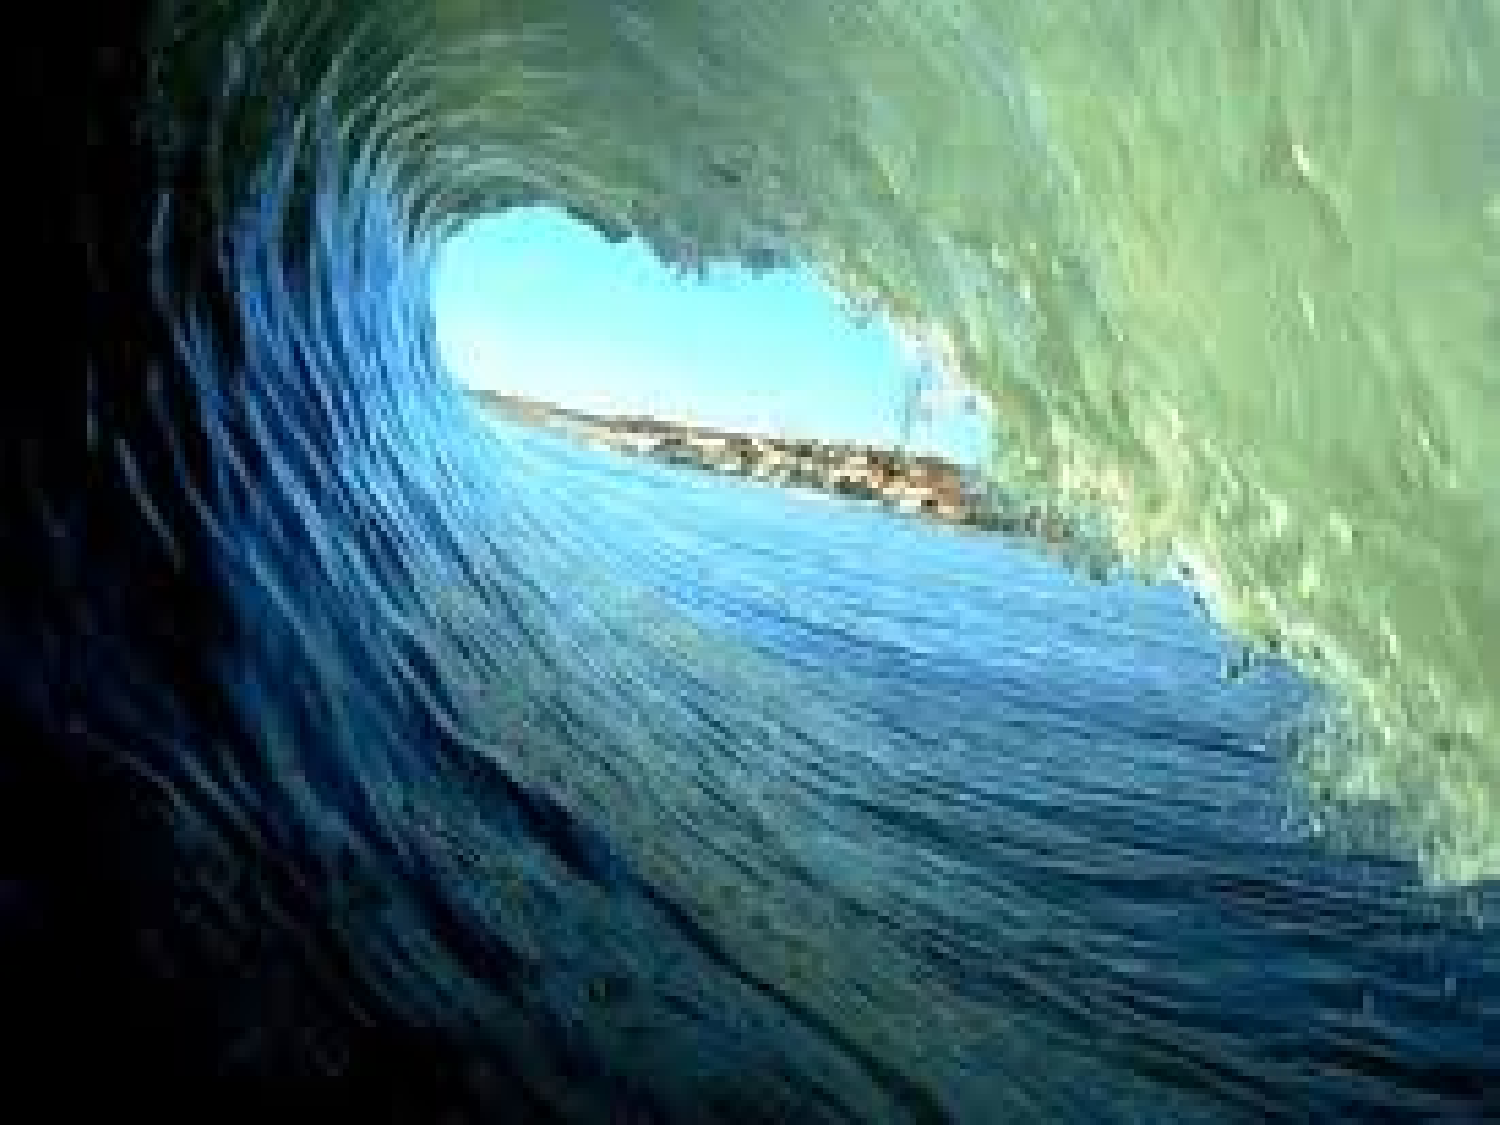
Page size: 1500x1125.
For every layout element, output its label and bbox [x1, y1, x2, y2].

list [0, 0, 1500, 1125]
